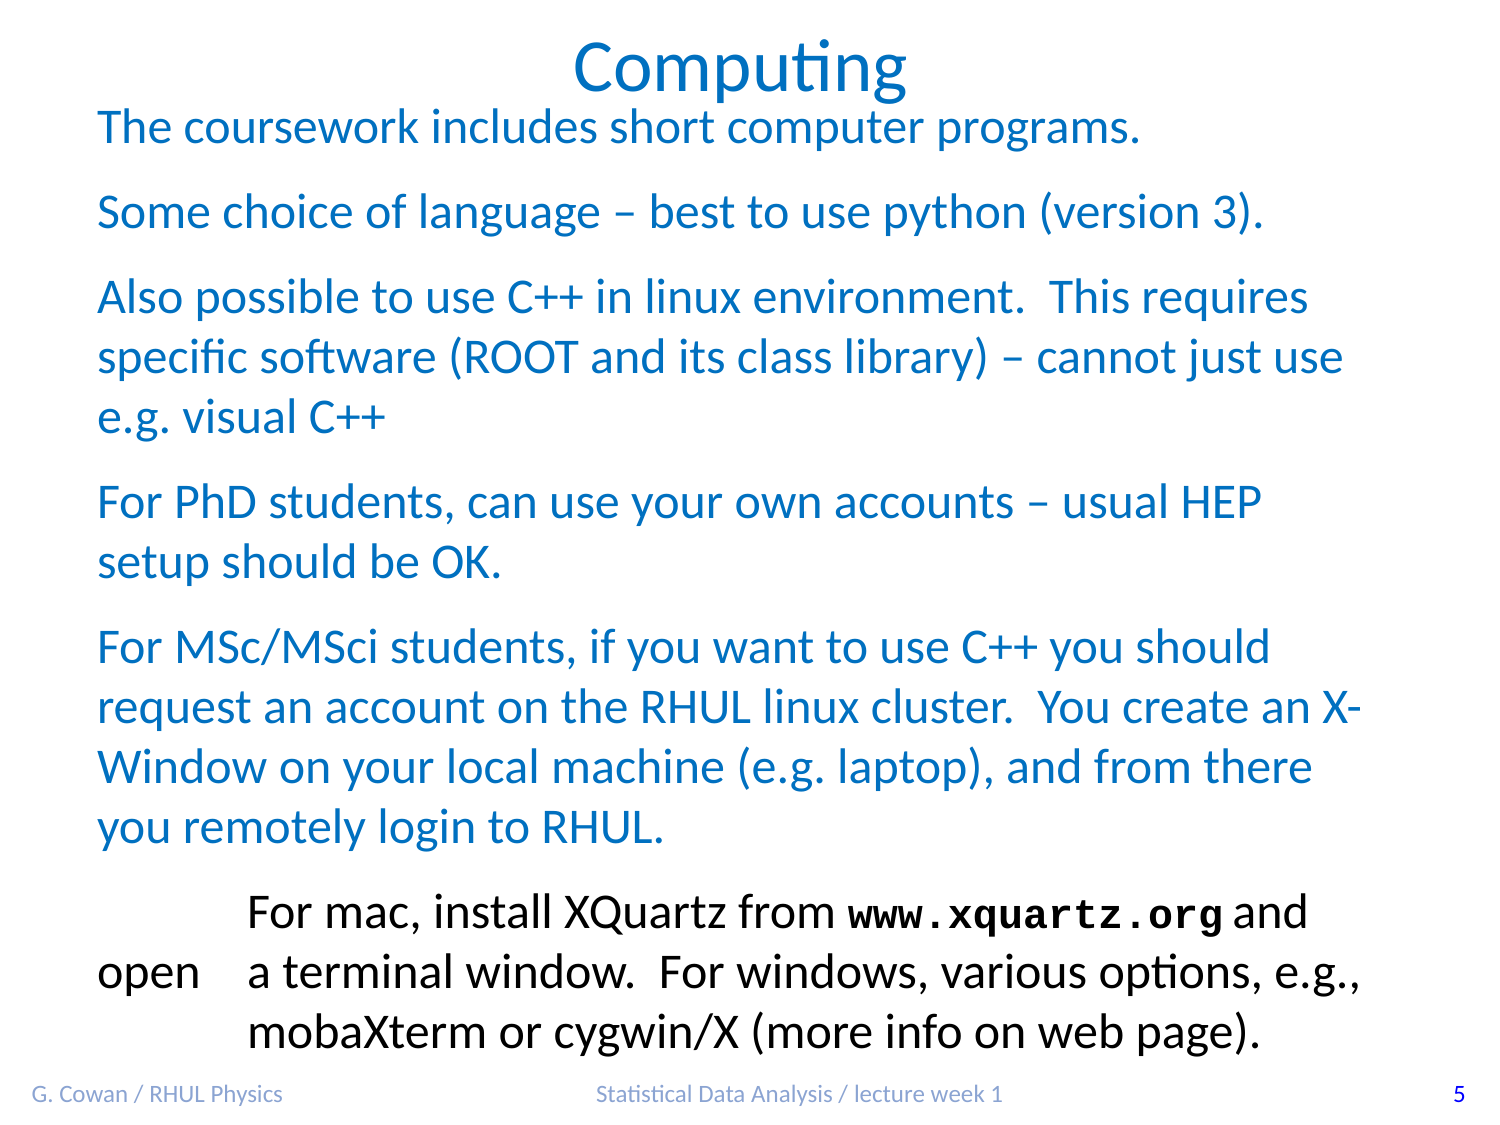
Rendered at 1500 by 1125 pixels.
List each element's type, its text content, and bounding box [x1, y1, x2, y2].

slide_number 5 [1262, 1062, 1481, 1123]
text_box The coursework includes short computer programs. Some choice of language – best to use python (version 3). Also possible to use C++ in linux environment. This requires specific software (ROOT and its class library) – cannot just use e.g. visual C++ For PhD students, can use your own accounts – usual HEP setup should be OK. For MSc/MSci students, if you want to use C++ you should request an account on the RHUL linux cluster. You create an X-Window on your local machine (e.g. laptop), and from there you remotely login to RHUL. For mac, install XQuartz from www.xquartz.org and open a terminal window. For windows, various options, e.g., mobaXterm or cygwin/X (more info on web page). [82, 86, 1394, 1067]
text_box Computing [82, 11, 1400, 112]
slide_number G. Cowan / RHUL Physics [16, 1062, 338, 1123]
footer Statistical Data Analysis / lecture week 1 [338, 1067, 1262, 1123]
